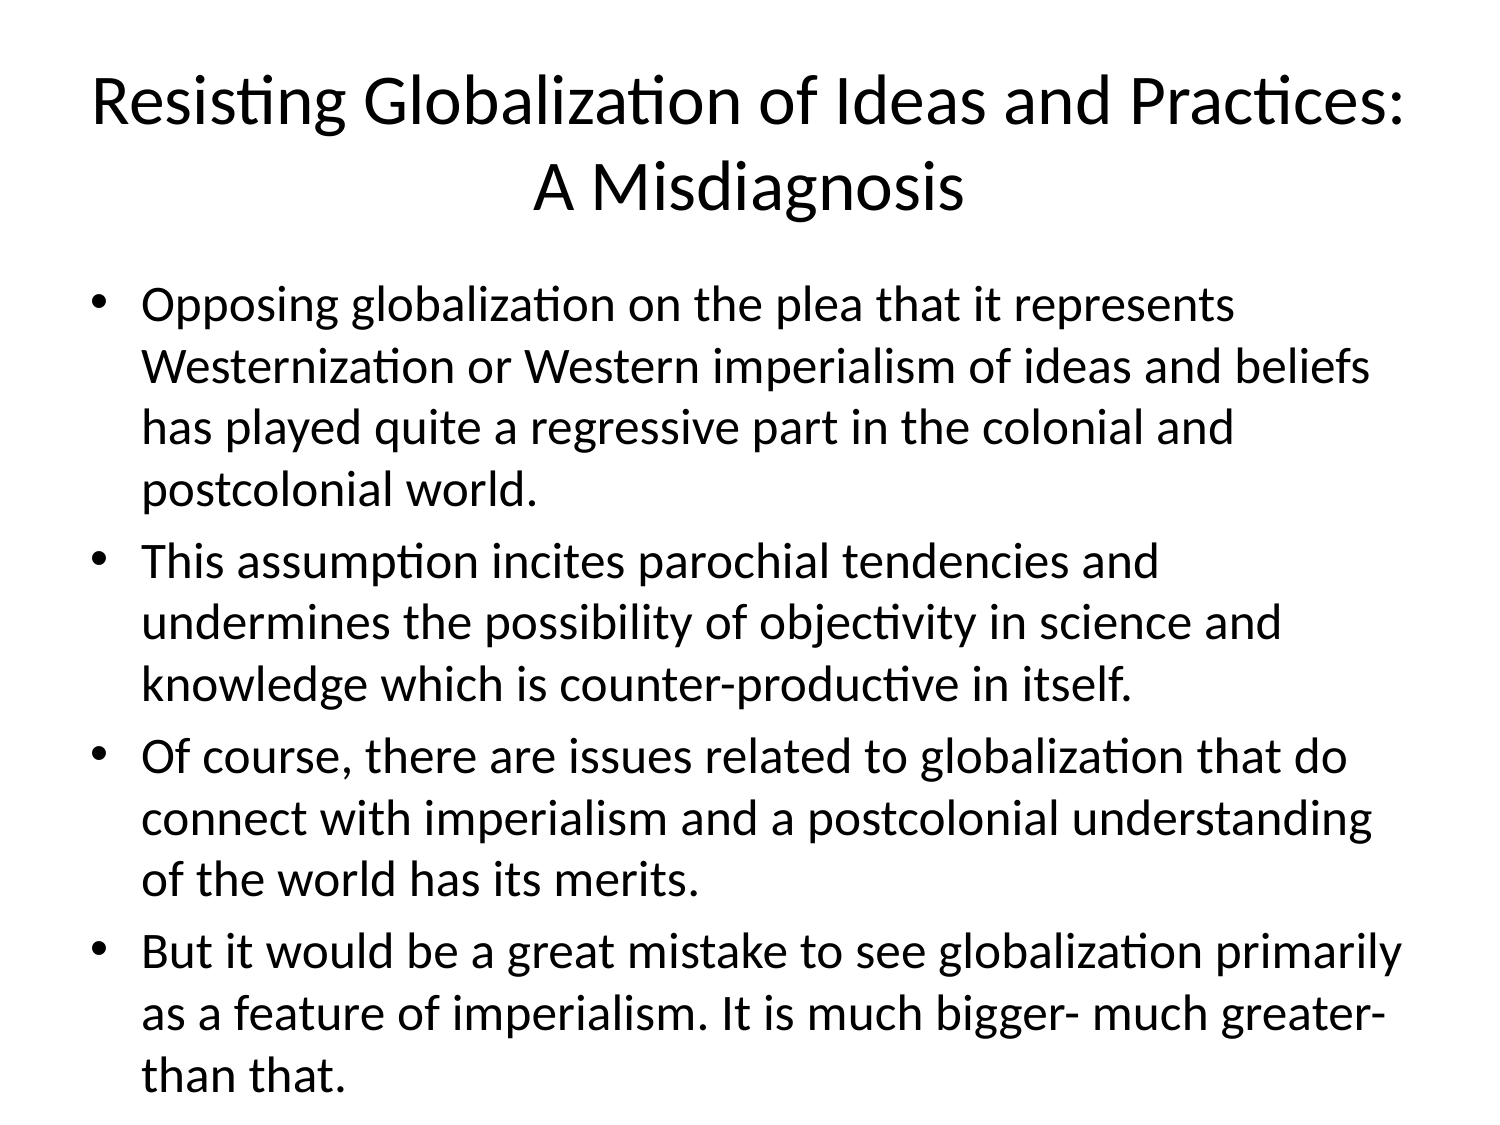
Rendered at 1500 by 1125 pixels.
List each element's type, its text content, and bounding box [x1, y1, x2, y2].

list Opposing globalization on the plea that it represents Westernization or Western imperialism of ideas and beliefs has played quite a regressive part in the colonial and postcolonial world. This assumption incites parochial tendencies and undermines the possibility of objectivity in science and knowledge which is counter-productive in itself. Of course, there are issues related to globalization that do connect with imperialism and a postcolonial understanding of the world has its merits. But it would be a great mistake to see globalization primarily as a feature of imperialism. It is much bigger- much greater- than that. [75, 262, 1425, 1125]
title Resisting Globalization of Ideas and Practices: A Misdiagnosis [75, 45, 1425, 233]
